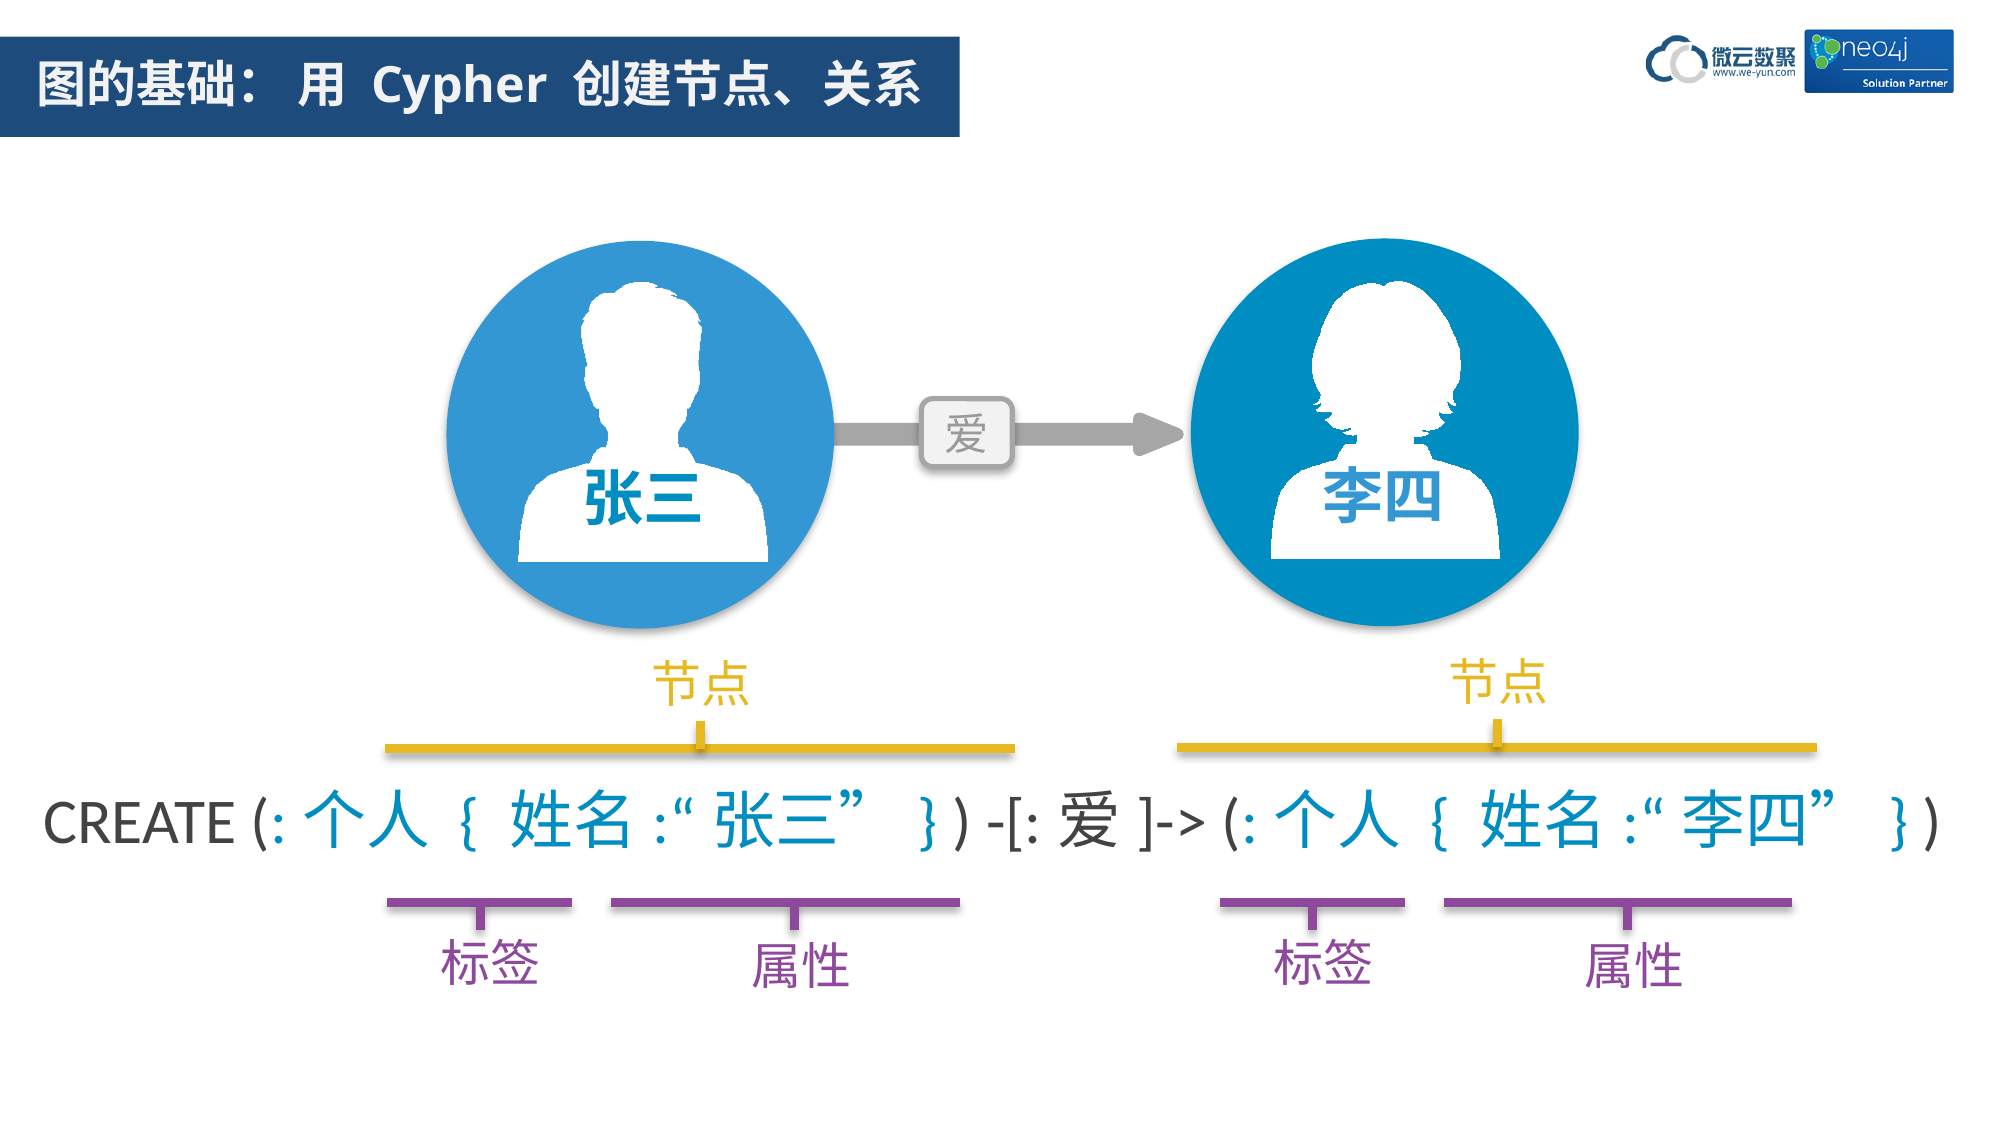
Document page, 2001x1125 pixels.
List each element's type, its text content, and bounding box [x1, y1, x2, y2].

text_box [1219, 902, 1793, 996]
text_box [386, 902, 961, 996]
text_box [1190, 237, 1580, 627]
text_box CREATE (:个人 { 姓名:“张三”} ) -[:爱]-> (:个人 { 姓名:“李四”} ) [0, 779, 2000, 857]
picture [1637, 15, 1962, 105]
text_box 图的基础： 用 Cypher 创建节点、关系 [0, 36, 960, 137]
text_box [384, 651, 1016, 750]
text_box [445, 240, 835, 629]
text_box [841, 397, 1178, 468]
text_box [1176, 649, 1818, 748]
